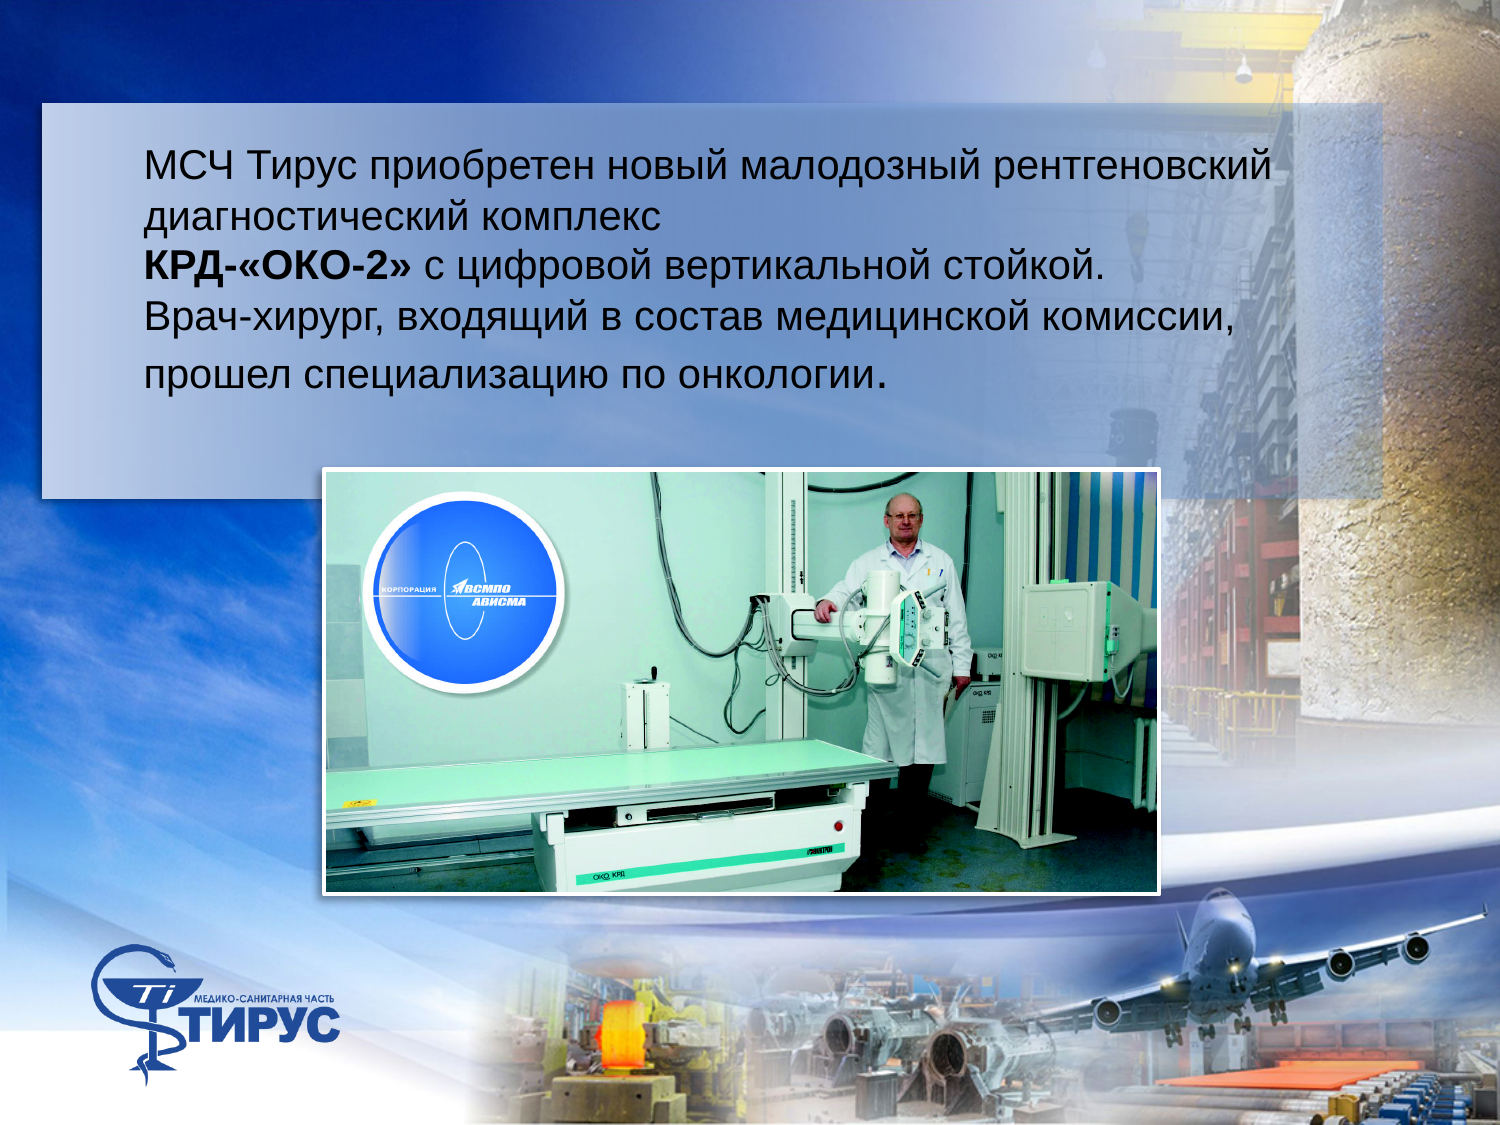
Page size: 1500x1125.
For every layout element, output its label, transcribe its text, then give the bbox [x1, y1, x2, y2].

text_box [41, 101, 1384, 500]
picture [0, 0, 1500, 1125]
text_box МСЧ Тирус приобретен новый малодозный рентгеновский диагностический комплекс КРД-«ОКО-2» с цифровой вертикальной стойкой. Врач-хирург, входящий в состав медицинской комиссии, прошел специализацию по онкологии. [128, 130, 1400, 451]
